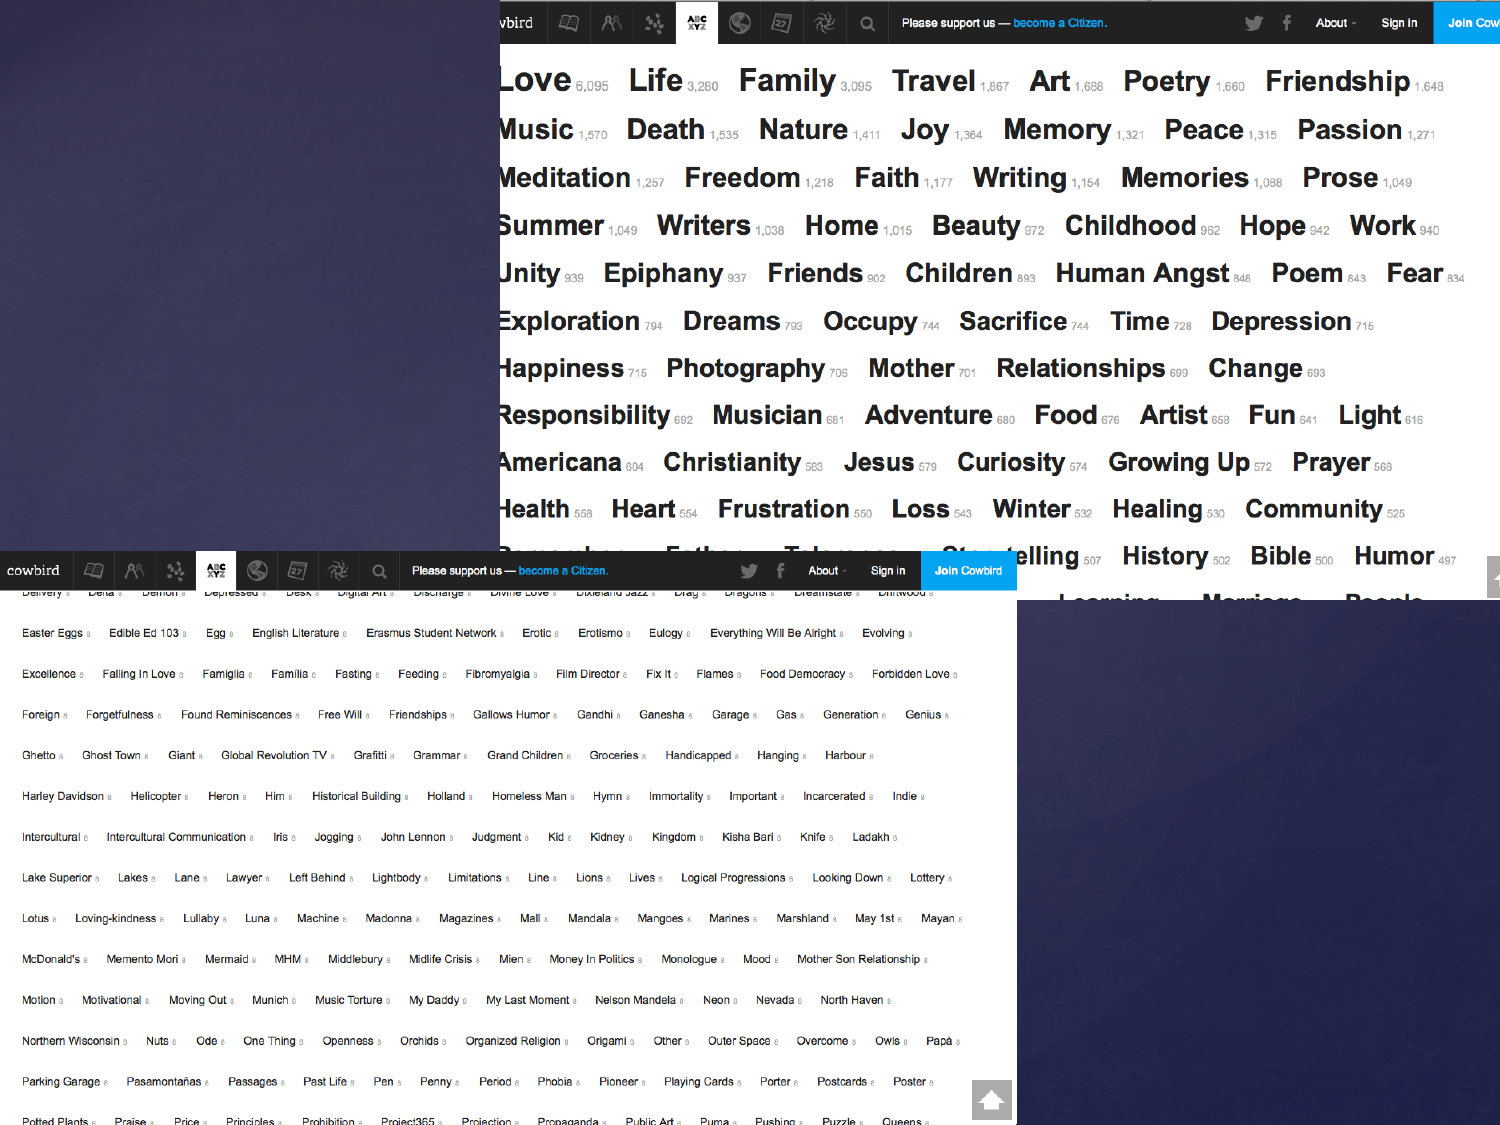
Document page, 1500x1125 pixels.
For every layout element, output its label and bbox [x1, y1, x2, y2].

picture [936, 567, 950, 574]
list [499, 0, 1500, 601]
picture [0, 550, 1017, 1125]
